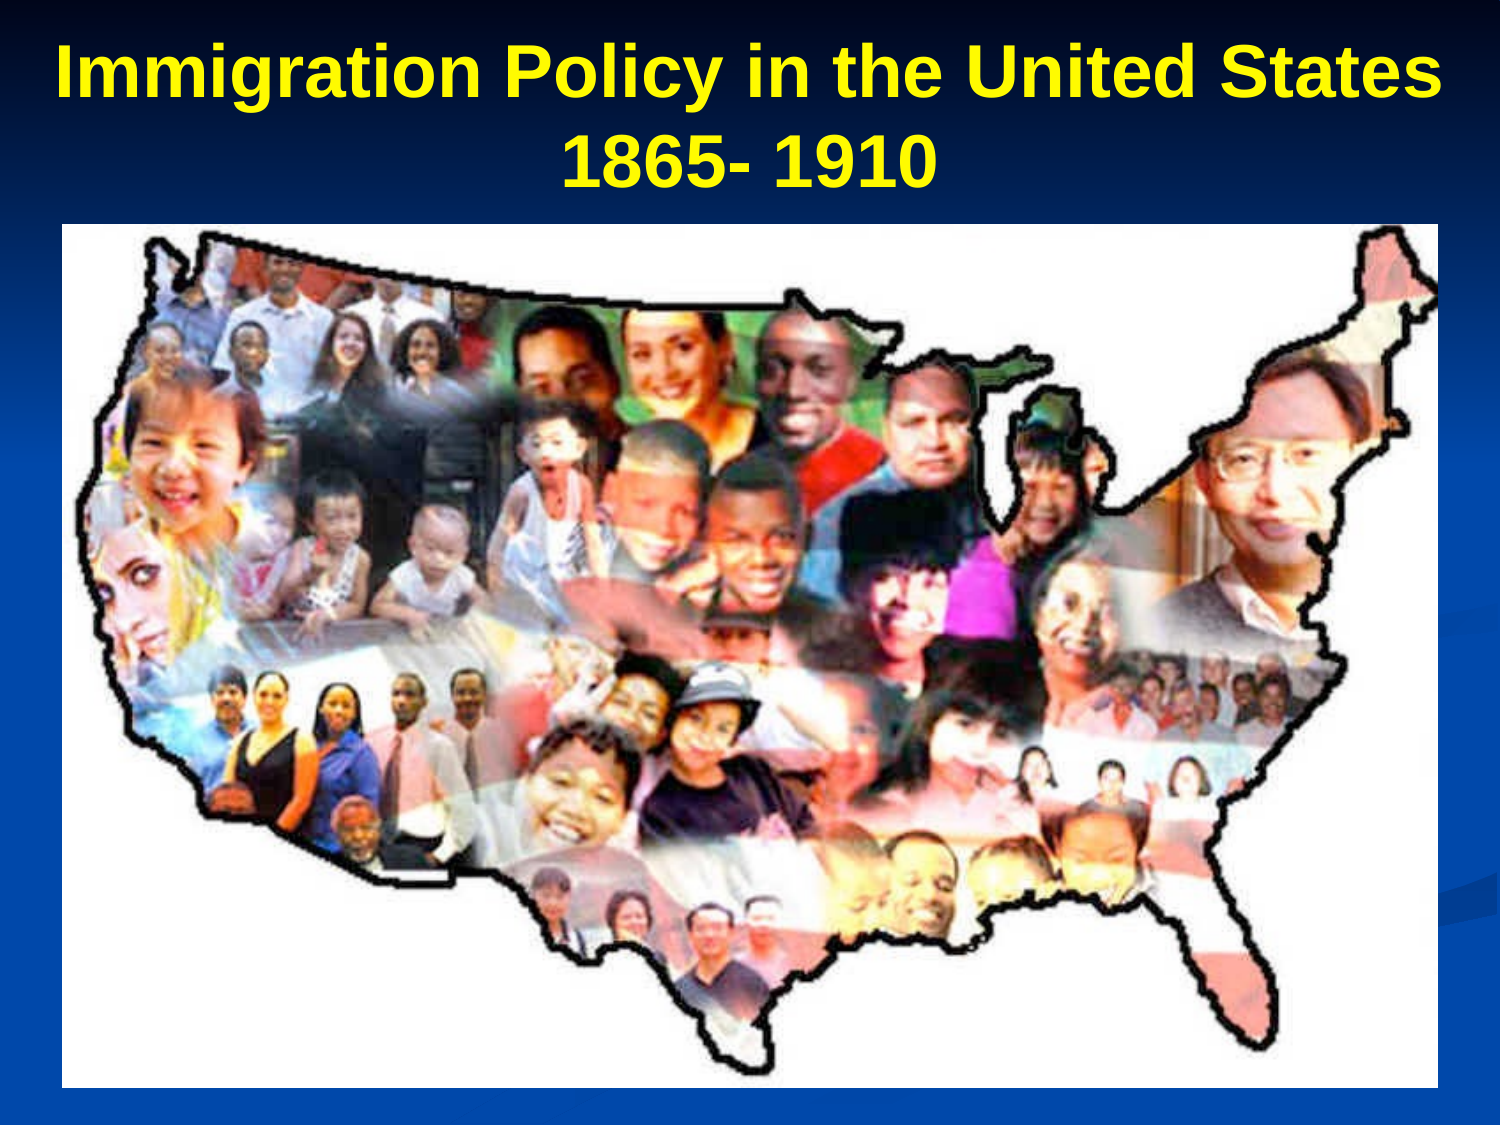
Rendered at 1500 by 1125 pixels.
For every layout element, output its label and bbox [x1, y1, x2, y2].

text_box [0, 0, 1500, 1124]
picture [62, 224, 1438, 1088]
